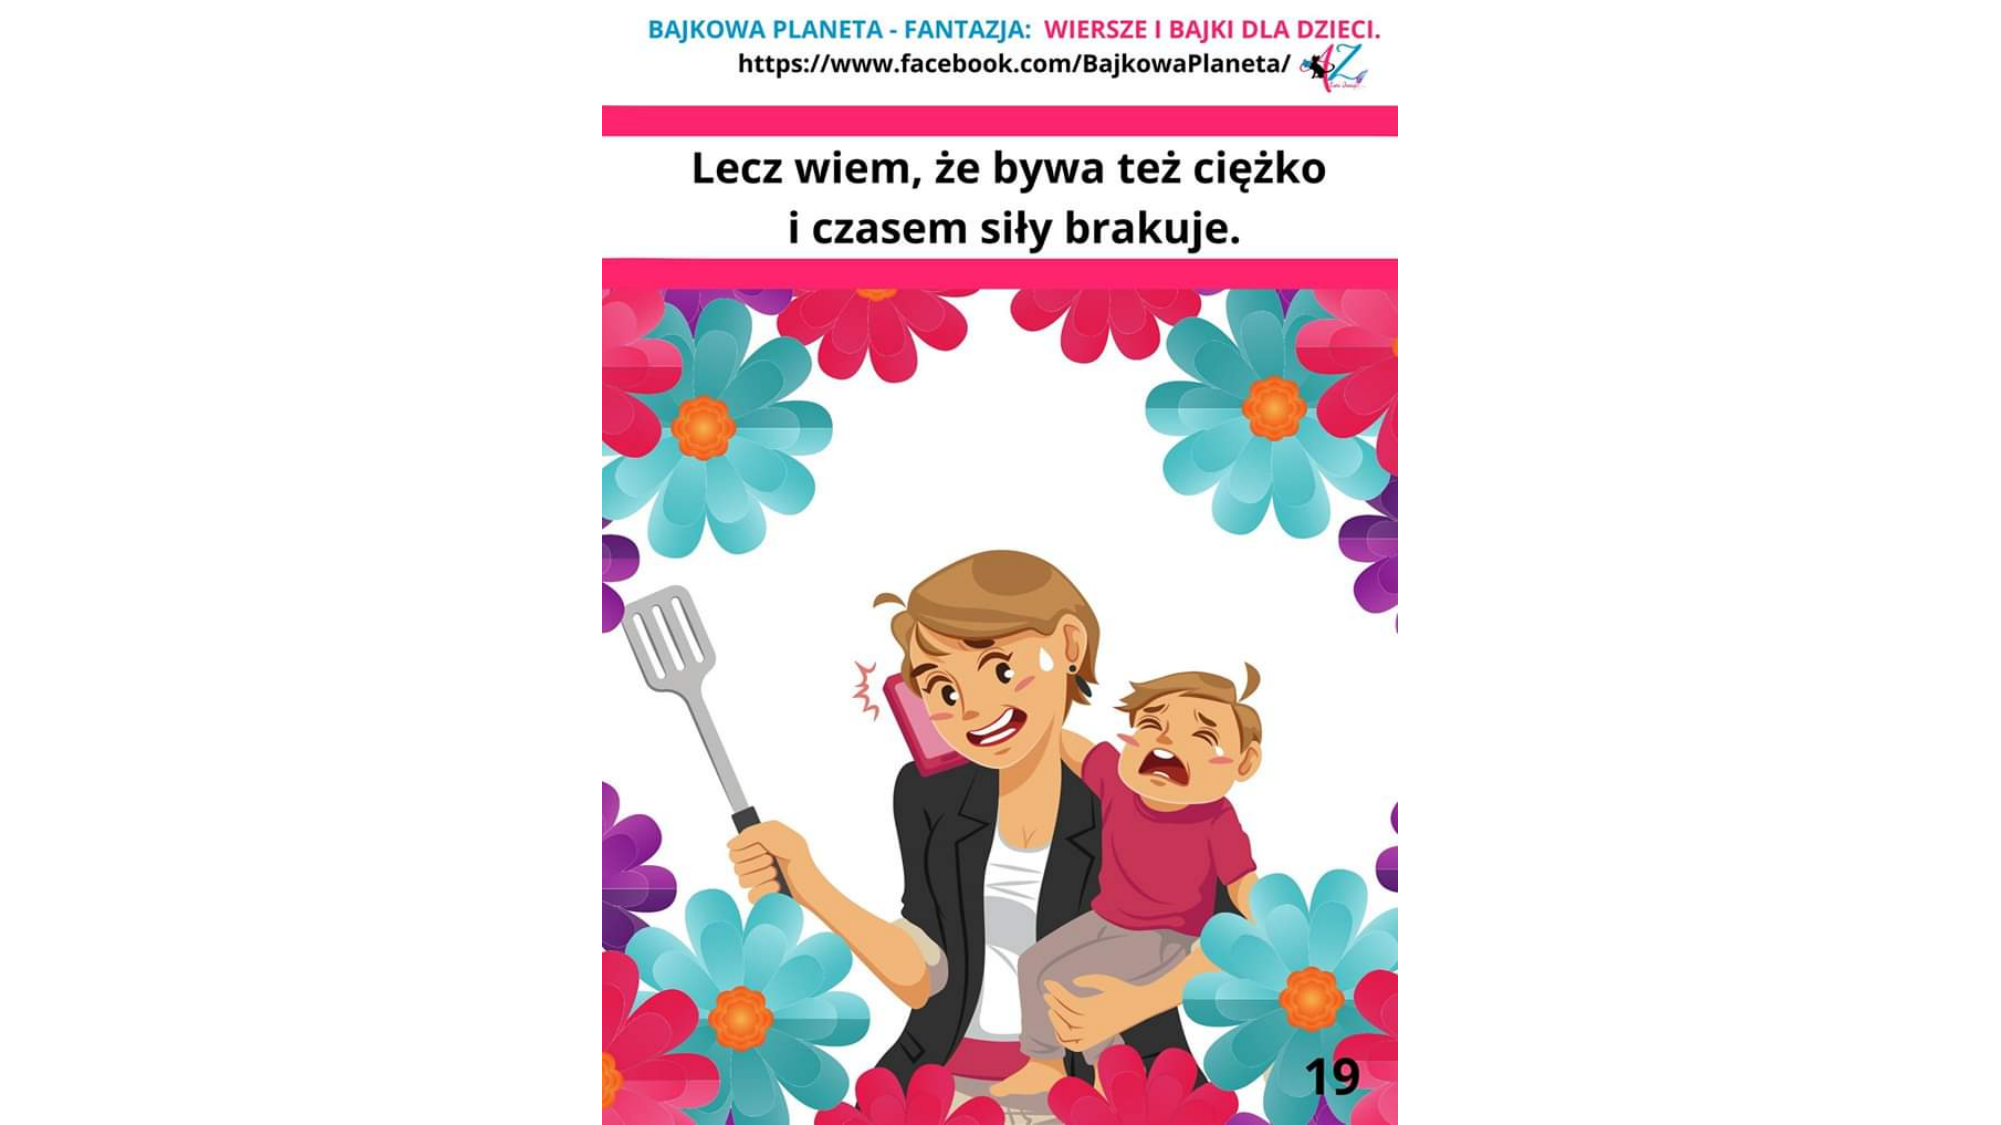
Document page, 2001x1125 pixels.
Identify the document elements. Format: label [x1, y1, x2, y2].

picture [602, 0, 1398, 1125]
